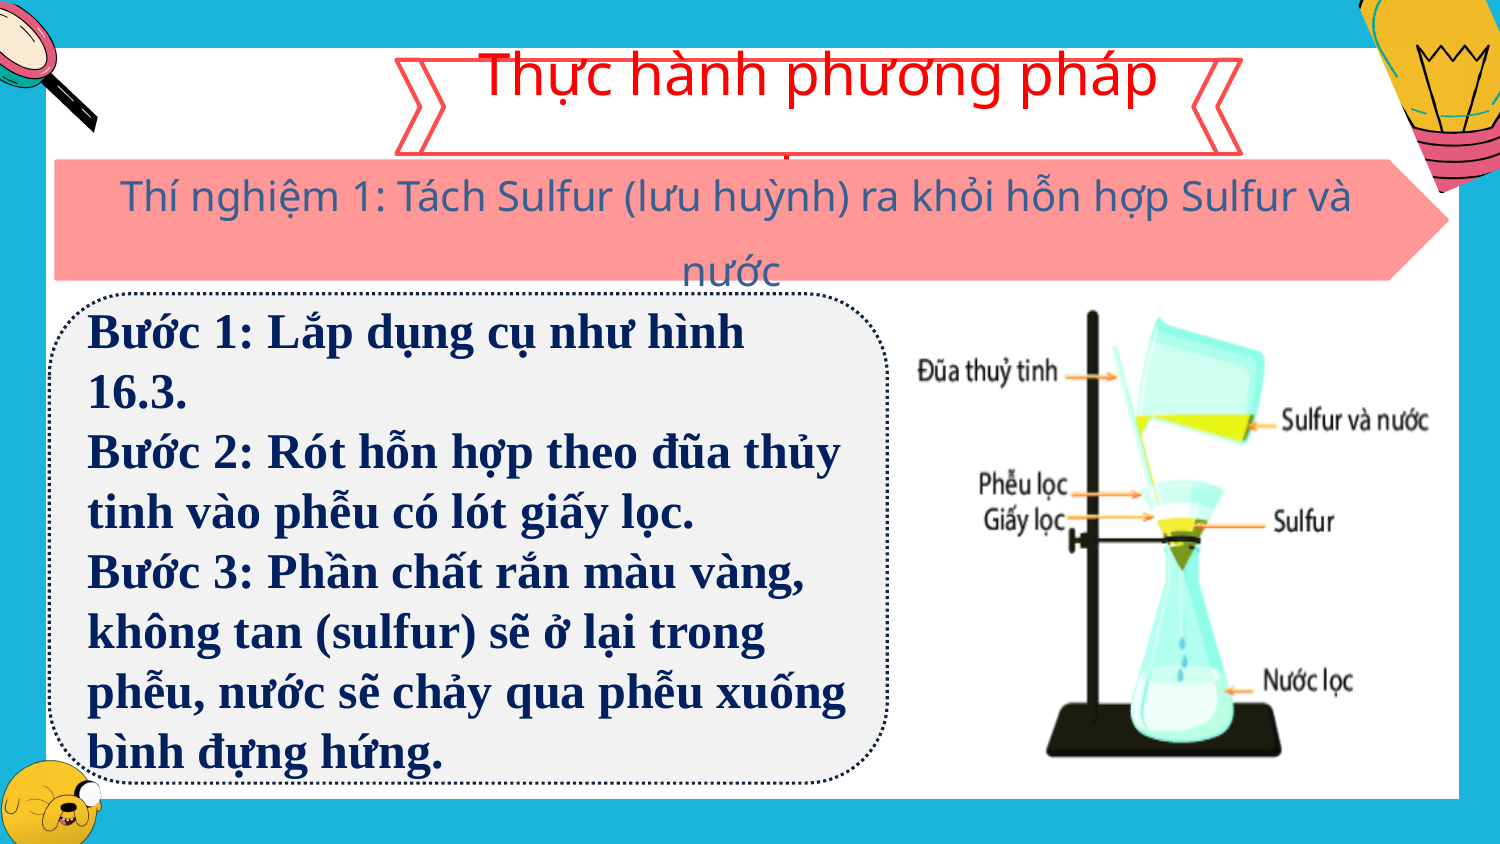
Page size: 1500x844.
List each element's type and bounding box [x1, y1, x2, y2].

text_box [396, 59, 1242, 155]
text_box [0, 0, 1500, 844]
picture [0, 743, 109, 844]
text_box [899, 293, 1433, 761]
